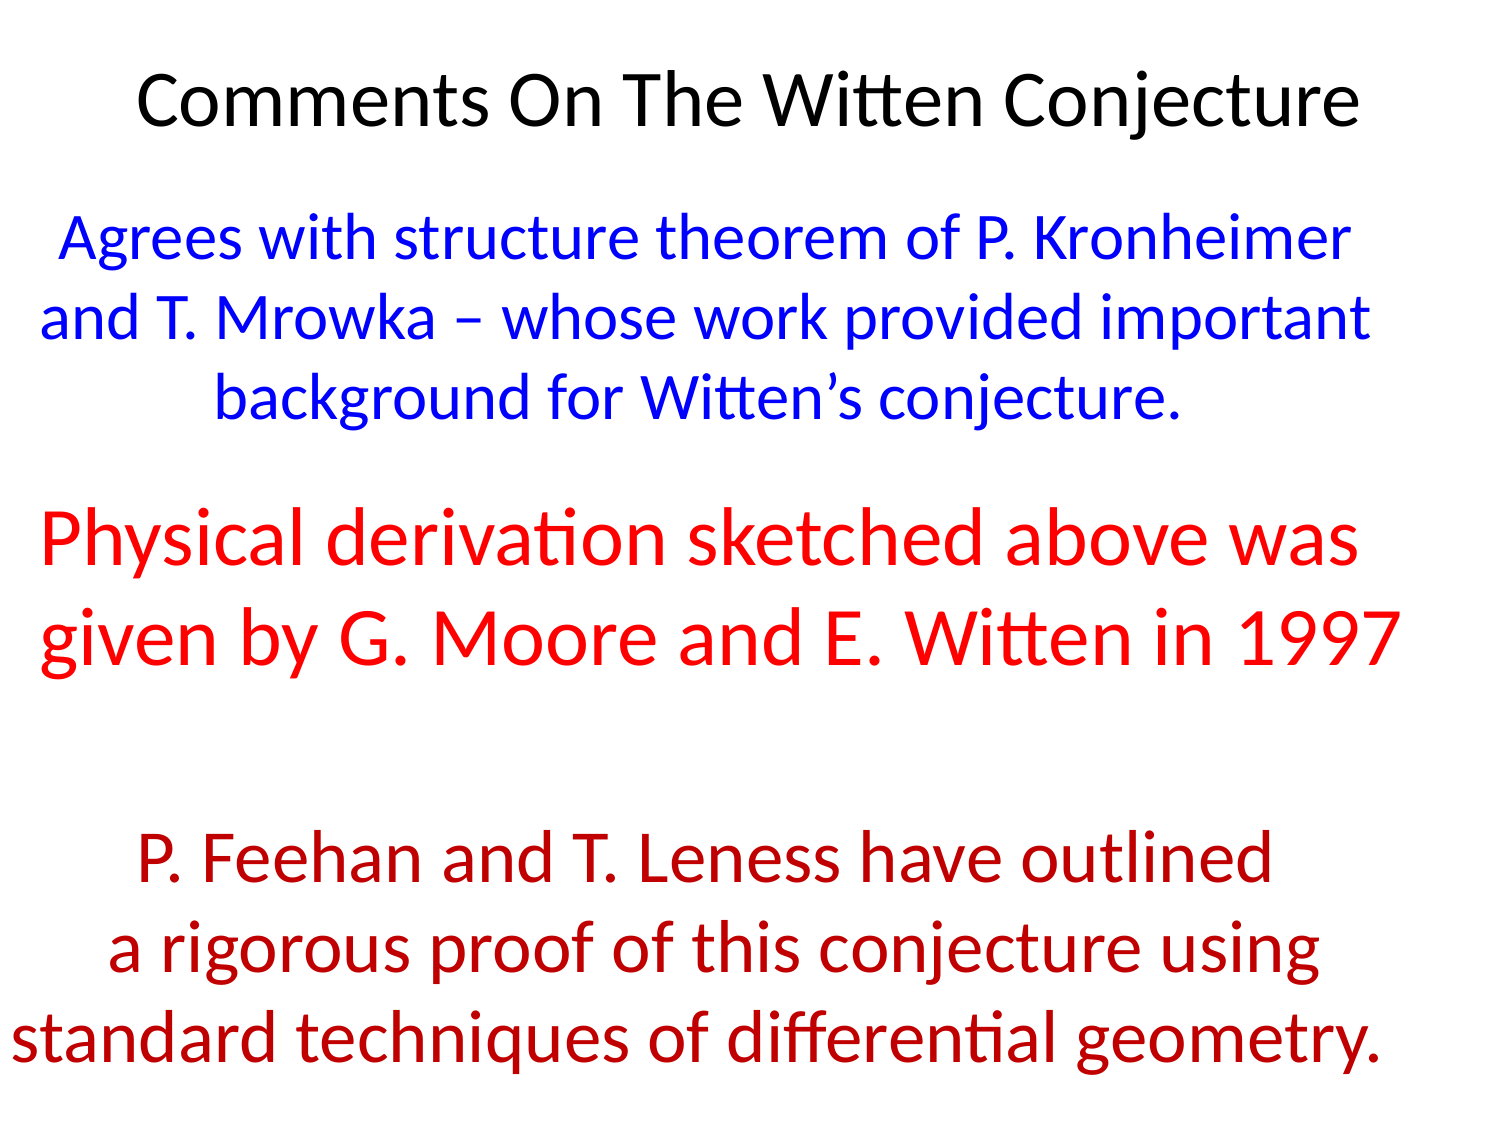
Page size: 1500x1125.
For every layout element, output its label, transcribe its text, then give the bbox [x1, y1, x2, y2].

text_box Agrees with structure theorem of P. Kronheimer and T. Mrowka – whose work provided important background for Witten’s conjecture. [0, 185, 1425, 441]
text_box Physical derivation sketched above was given by G. Moore and E. Witten in 1997 [24, 474, 1438, 690]
title Comments On The Witten Conjecture [75, 0, 1425, 188]
text_box P. Feehan and T. Leness have outlined a rigorous proof of this conjecture using standard techniques of differential geometry. [0, 799, 1444, 1085]
